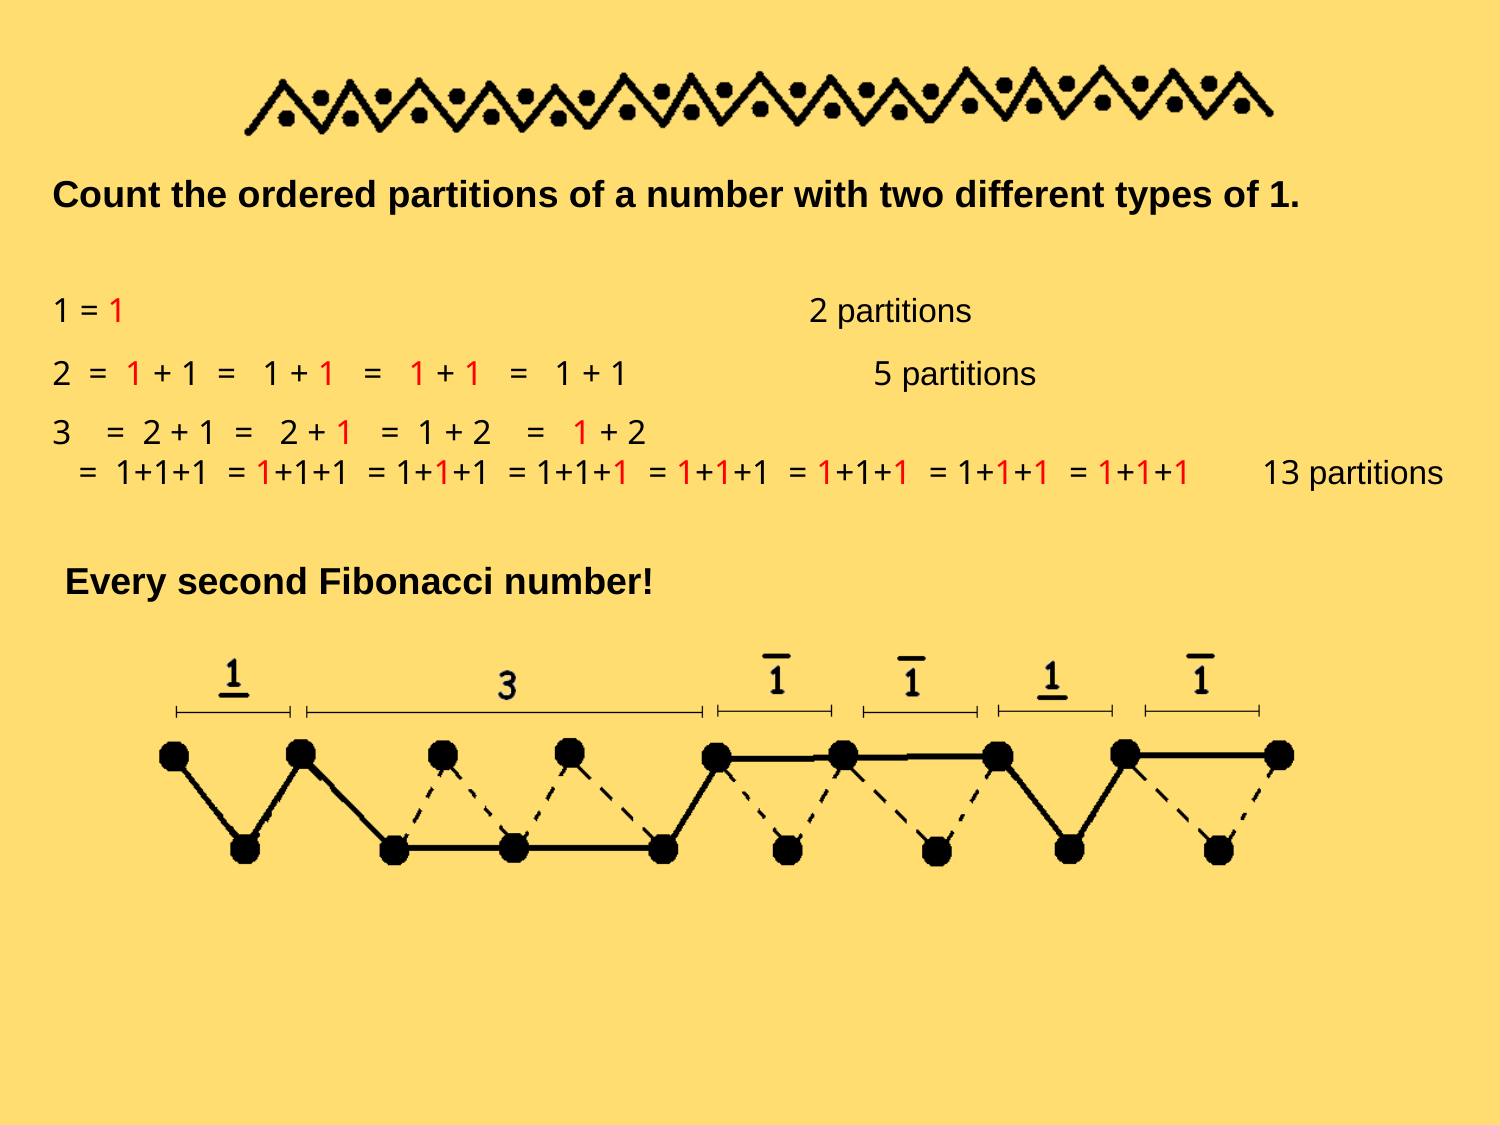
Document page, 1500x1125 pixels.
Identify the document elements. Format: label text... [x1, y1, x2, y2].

picture [237, 62, 1280, 144]
text_box Every second Fibonacci number! [50, 549, 988, 610]
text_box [37, 281, 1500, 501]
picture [124, 649, 1338, 915]
text_box Count the ordered partitions of a number with two different types of 1. [37, 162, 1438, 223]
